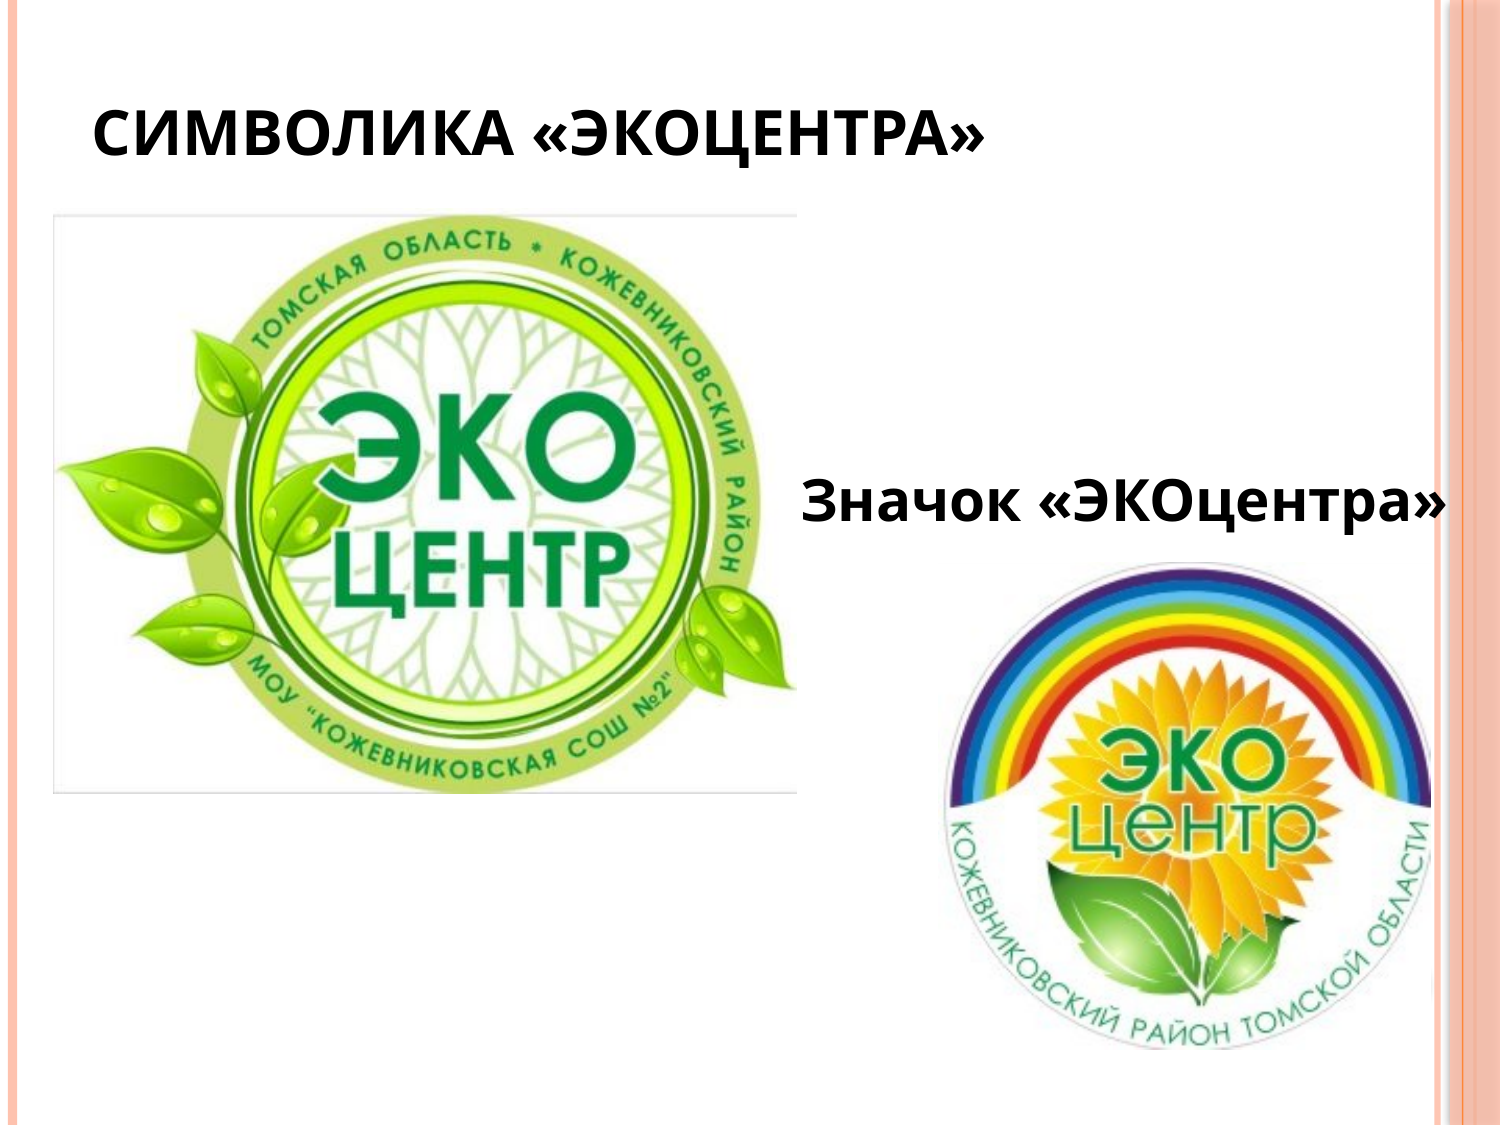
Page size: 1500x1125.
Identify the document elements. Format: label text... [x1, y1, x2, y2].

title символика «ЭКОцентра» [76, 0, 1083, 175]
text_box Значок «ЭКОцентра» [803, 456, 1500, 541]
picture [938, 561, 1432, 1051]
picture [52, 207, 797, 794]
